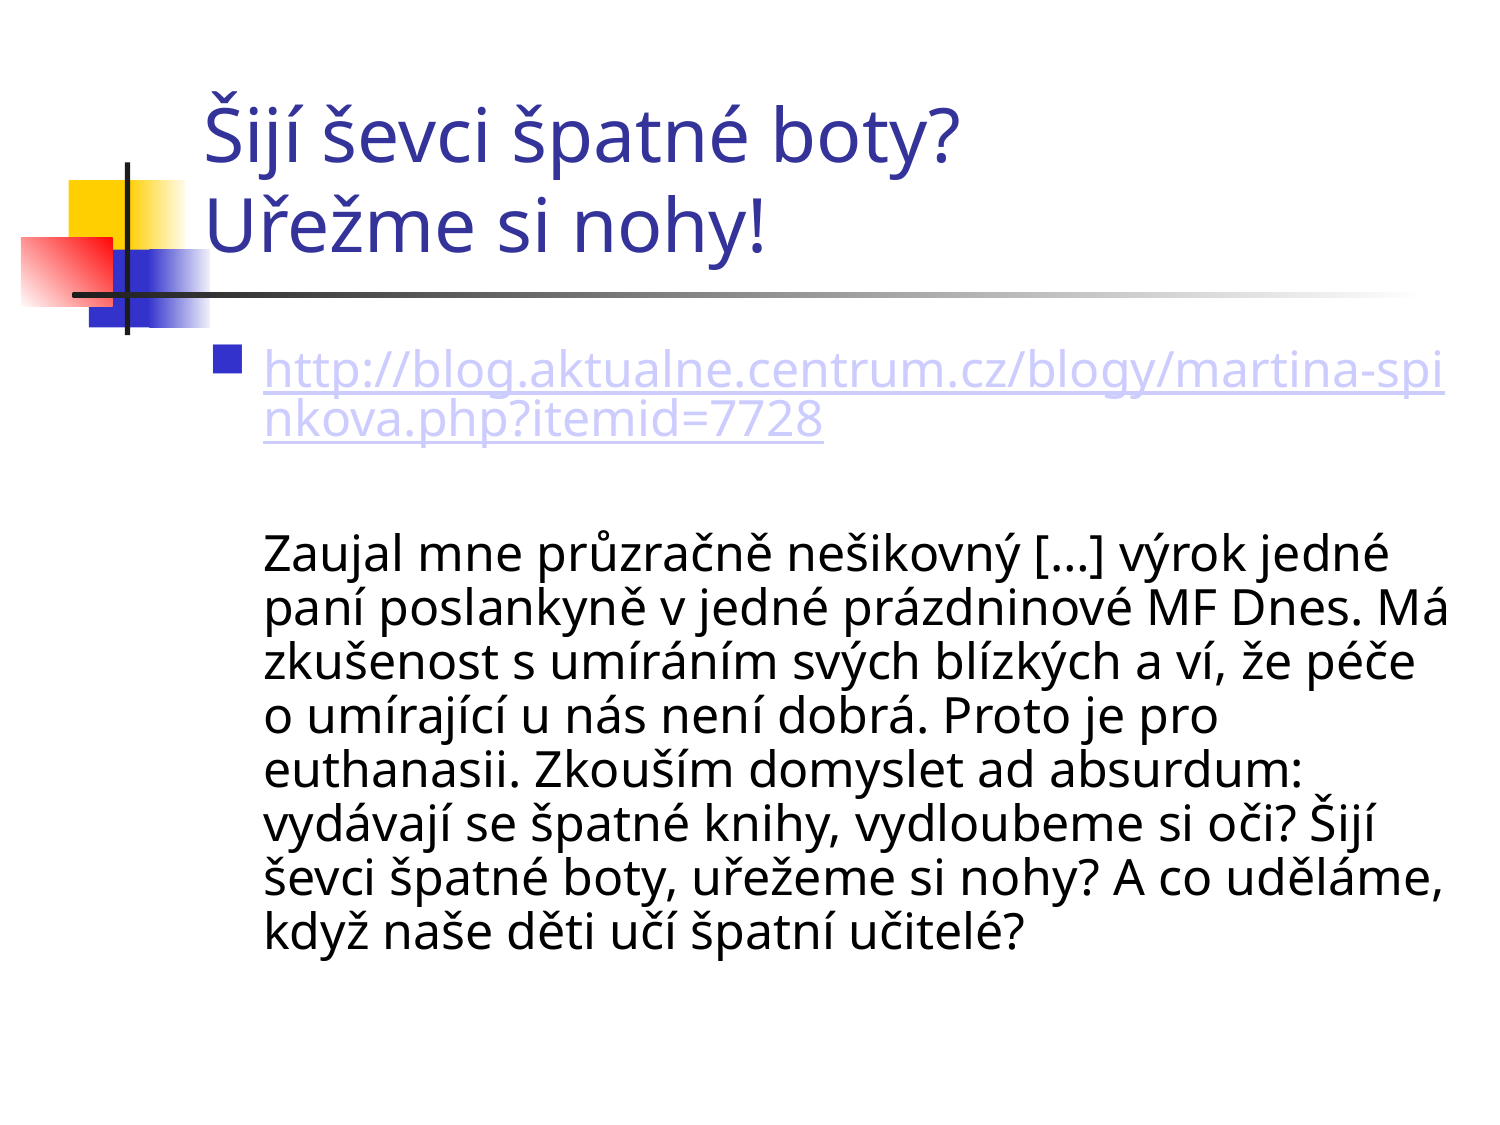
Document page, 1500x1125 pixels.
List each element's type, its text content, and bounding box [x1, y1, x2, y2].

text_box http://blog.aktualne.centrum.cz/blogy/martina-spinkova.php?itemid=7728 Zaujal mne průzračně nešikovný […] výrok jedné paní poslankyně v jedné prázdninové MF Dnes. Má zkušenost s umíráním svých blízkých a ví, že péče o umírající u nás není dobrá. Proto je pro euthanasii. Zkouším domyslet ad absurdum: vydávají se špatné knihy, vydloubeme si oči? Šijí ševci špatné boty, uřežeme si nohy? A co uděláme, když naše děti učí špatní učitelé? [193, 330, 1469, 1006]
text_box Šijí ševci špatné boty? Uřežme si nohy! [188, 35, 1468, 275]
